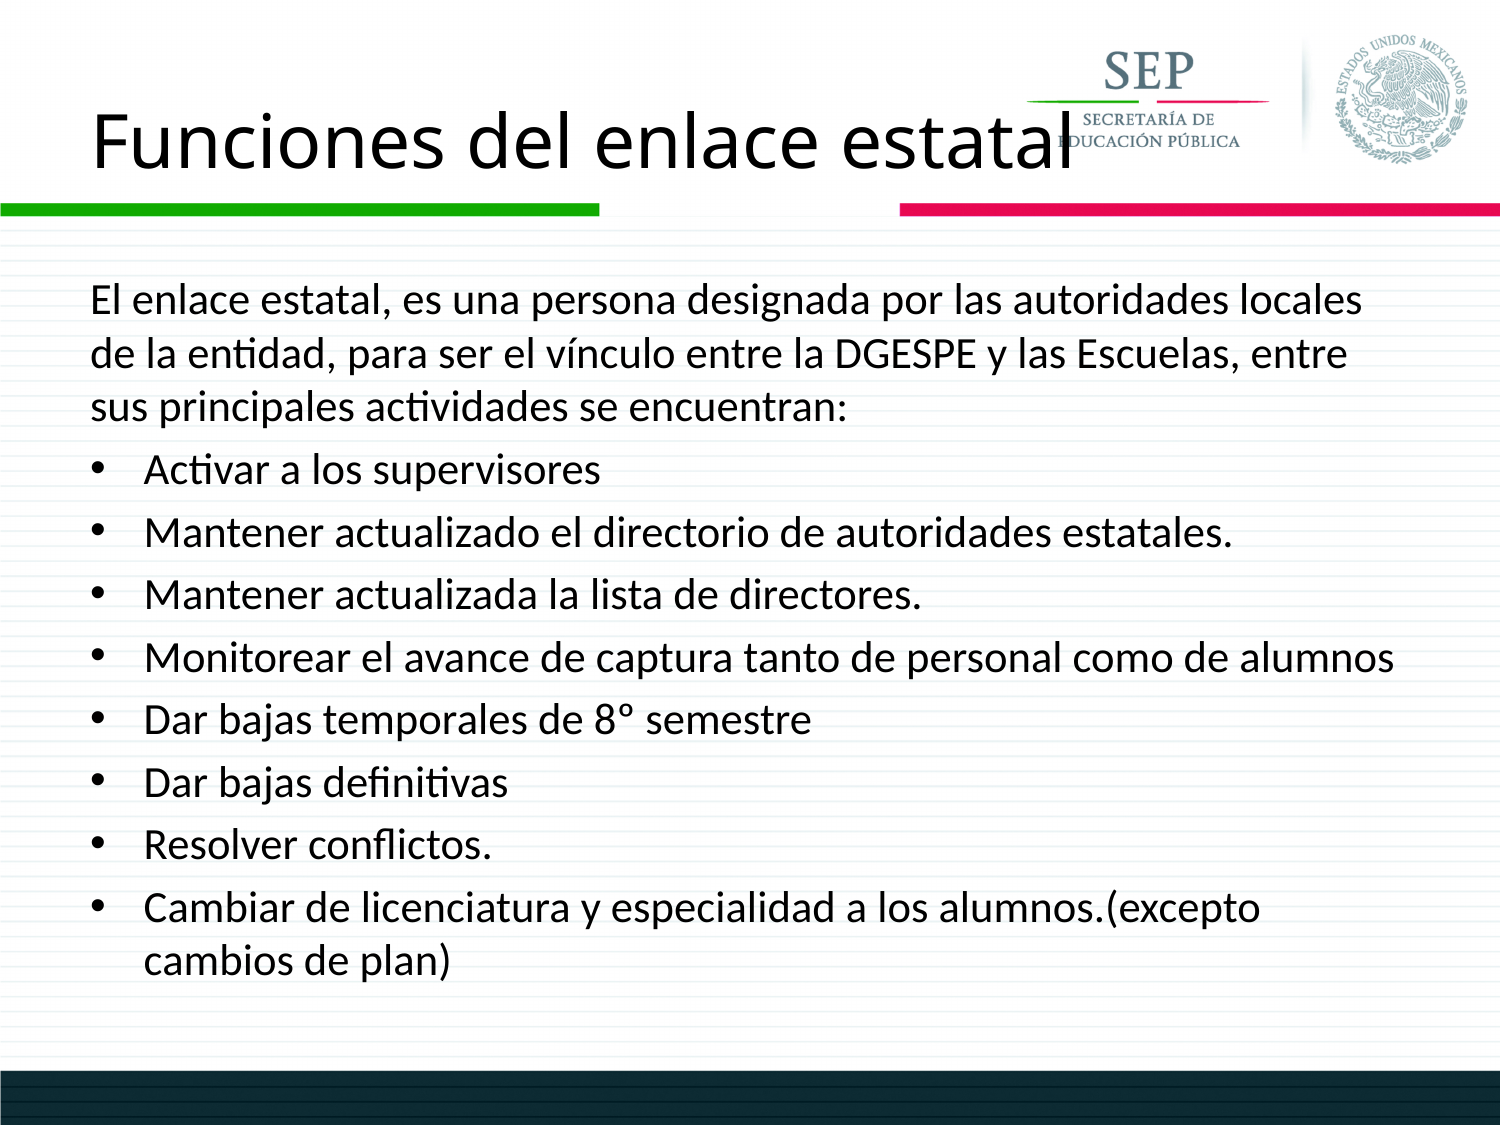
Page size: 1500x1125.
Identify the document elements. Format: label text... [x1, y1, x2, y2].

list El enlace estatal, es una persona designada por las autoridades locales de la entidad, para ser el vínculo entre la DGESPE y las Escuelas, entre sus principales actividades se encuentran: Activar a los supervisores Mantener actualizado el directorio de autoridades estatales. Mantener actualizada la lista de directores. Monitorear el avance de captura tanto de personal como de alumnos Dar bajas temporales de 8º semestre Dar bajas definitivas Resolver conflictos. Cambiar de licenciatura y especialidad a los alumnos.(excepto cambios de plan) [75, 262, 1425, 1005]
picture [0, 0, 1500, 1125]
title Funciones del enlace estatal [75, 45, 1425, 233]
